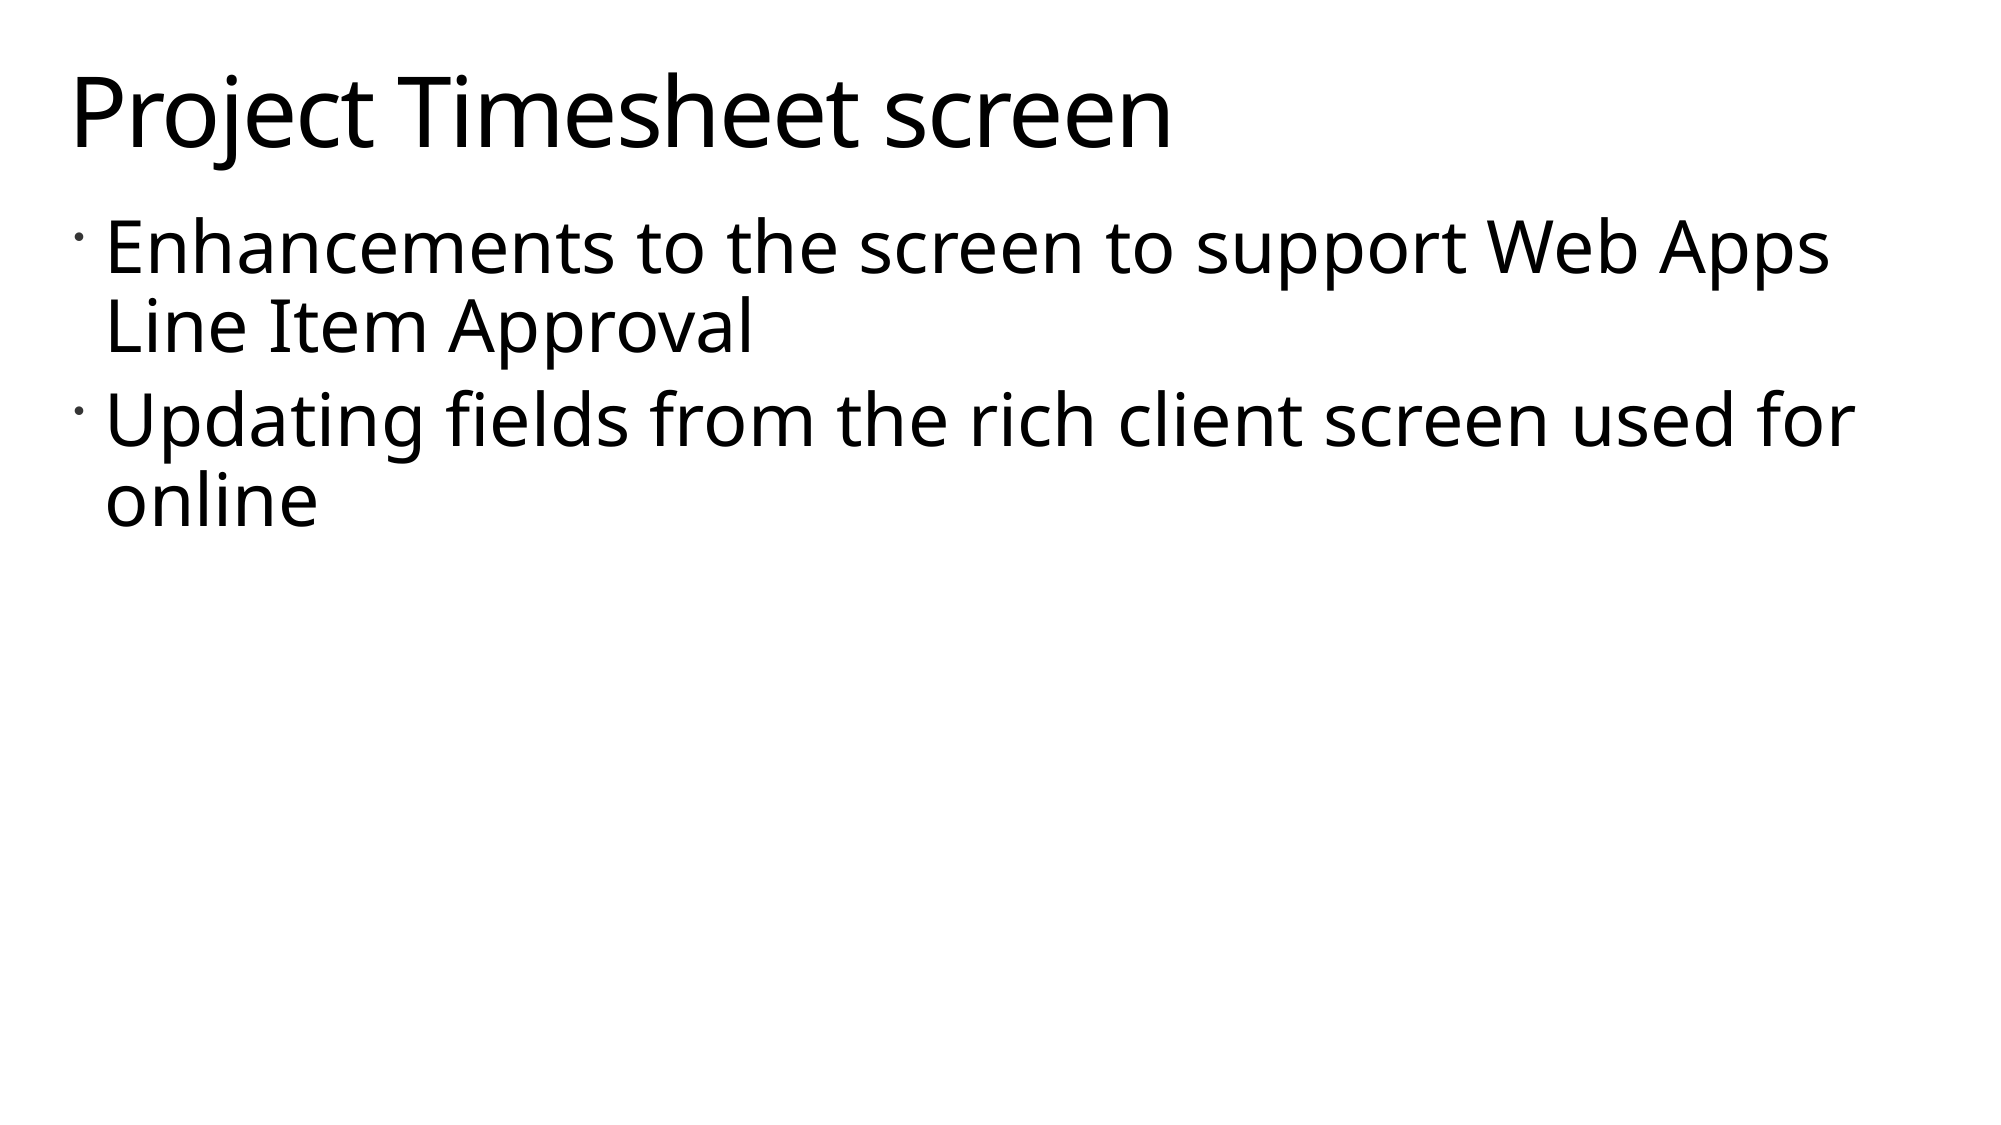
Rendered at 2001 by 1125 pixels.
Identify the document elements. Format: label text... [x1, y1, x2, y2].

list Enhancements to the screen to support Web Apps Line Item Approval Updating fields from the rich client screen used for online [44, 194, 1957, 567]
title Project Timesheet screen [44, 47, 1957, 194]
